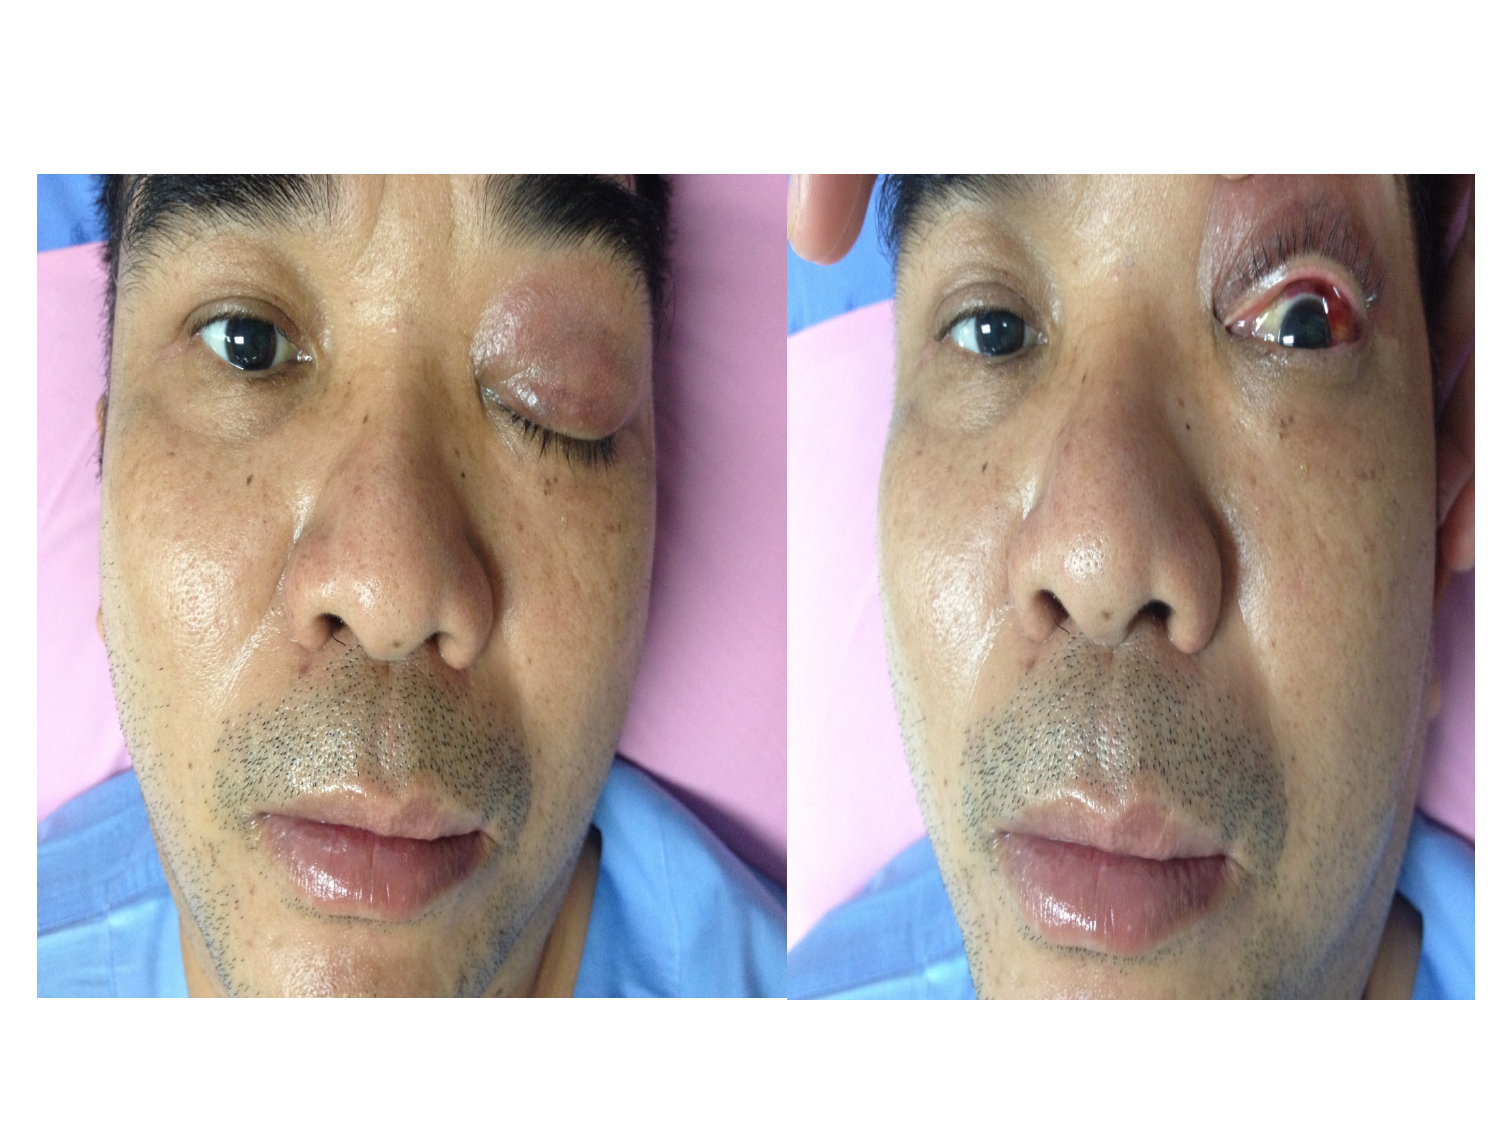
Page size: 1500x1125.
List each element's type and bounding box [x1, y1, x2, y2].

picture [787, 174, 1476, 1001]
list [37, 174, 786, 998]
